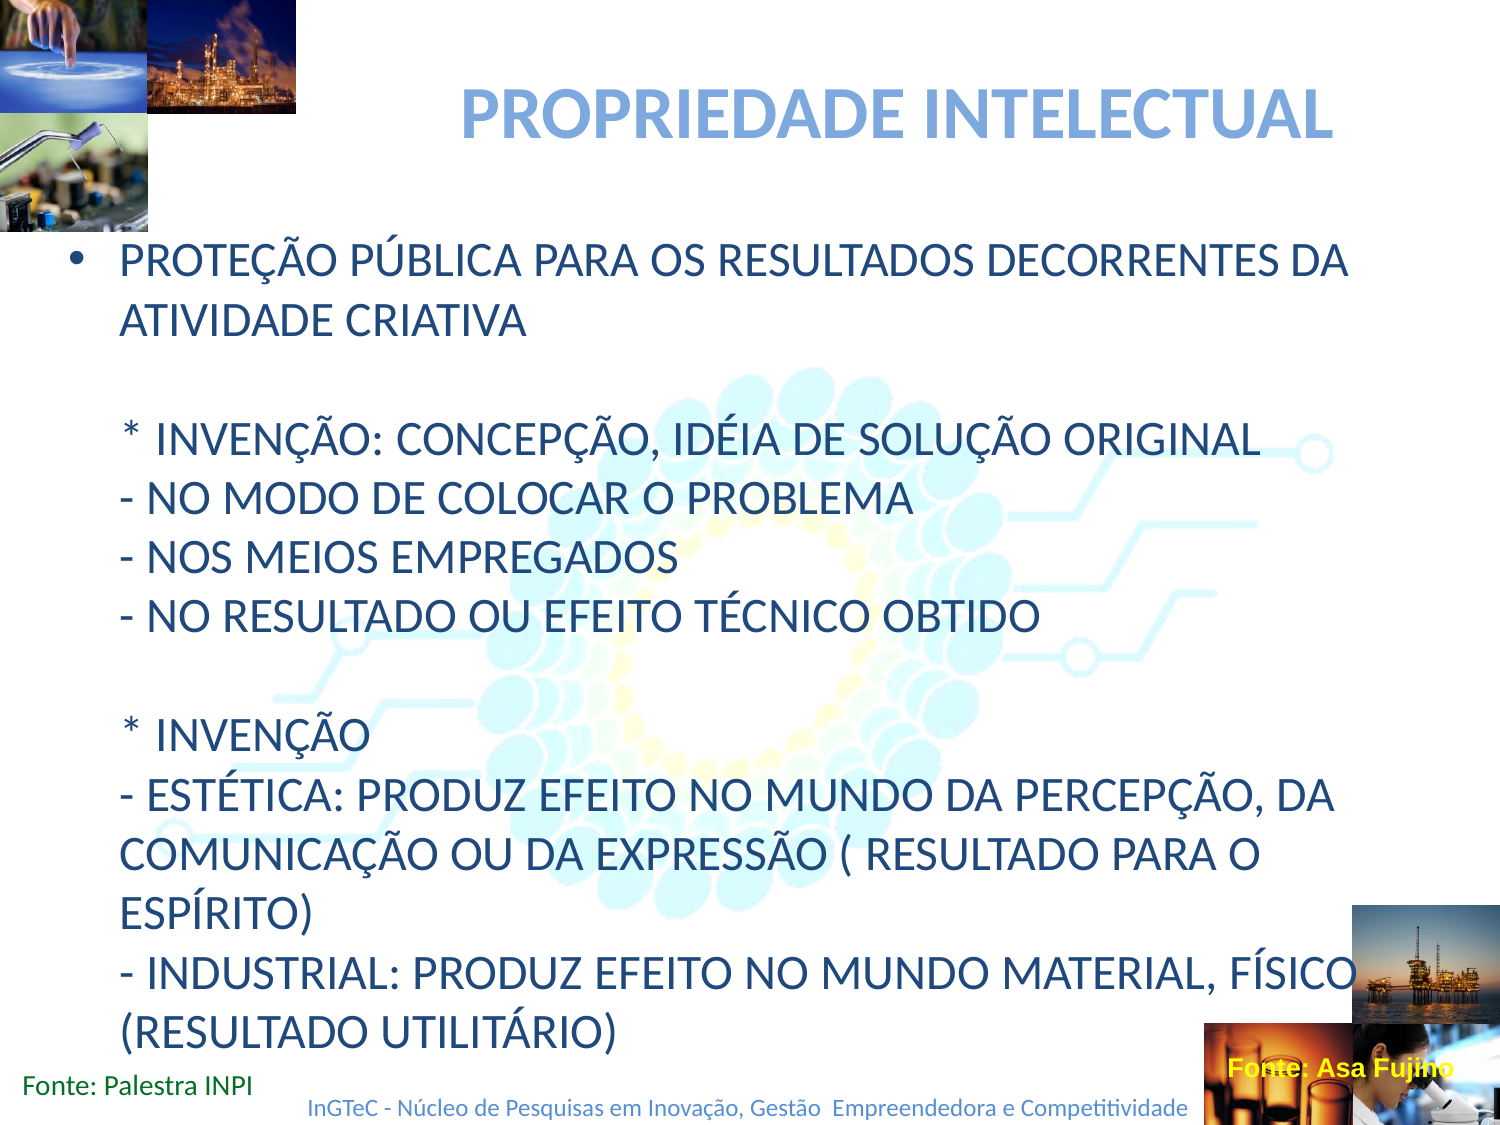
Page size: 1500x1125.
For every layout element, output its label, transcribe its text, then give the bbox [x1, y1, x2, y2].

list PROTEÇÃO PÚBLICA PARA OS RESULTADOS DECORRENTES DA ATIVIDADE CRIATIVA * INVENÇÃO: CONCEPÇÃO, IDÉIA DE SOLUÇÃO ORIGINAL - NO MODO DE COLOCAR O PROBLEMA - NOS MEIOS EMPREGADOS - NO RESULTADO OU EFEITO TÉCNICO OBTIDO * INVENÇÃO - ESTÉTICA: PRODUZ EFEITO NO MUNDO DA PERCEPÇÃO, DA COMUNICAÇÃO OU DA EXPRESSÃO ( RESULTADO PARA O ESPÍRITO) - INDUSTRIAL: PRODUZ EFEITO NO MUNDO MATERIAL, FÍSICO (RESULTADO UTILITÁRIO) [53, 219, 1459, 1071]
text_box Fonte: Palestra INPI [7, 1058, 268, 1109]
picture [1204, 905, 1500, 1125]
title PROPRIEDADE INTELECTUAL [312, 20, 1483, 197]
picture [0, 0, 296, 232]
text_box Fonte: Asa Fujino [1212, 1043, 1469, 1091]
